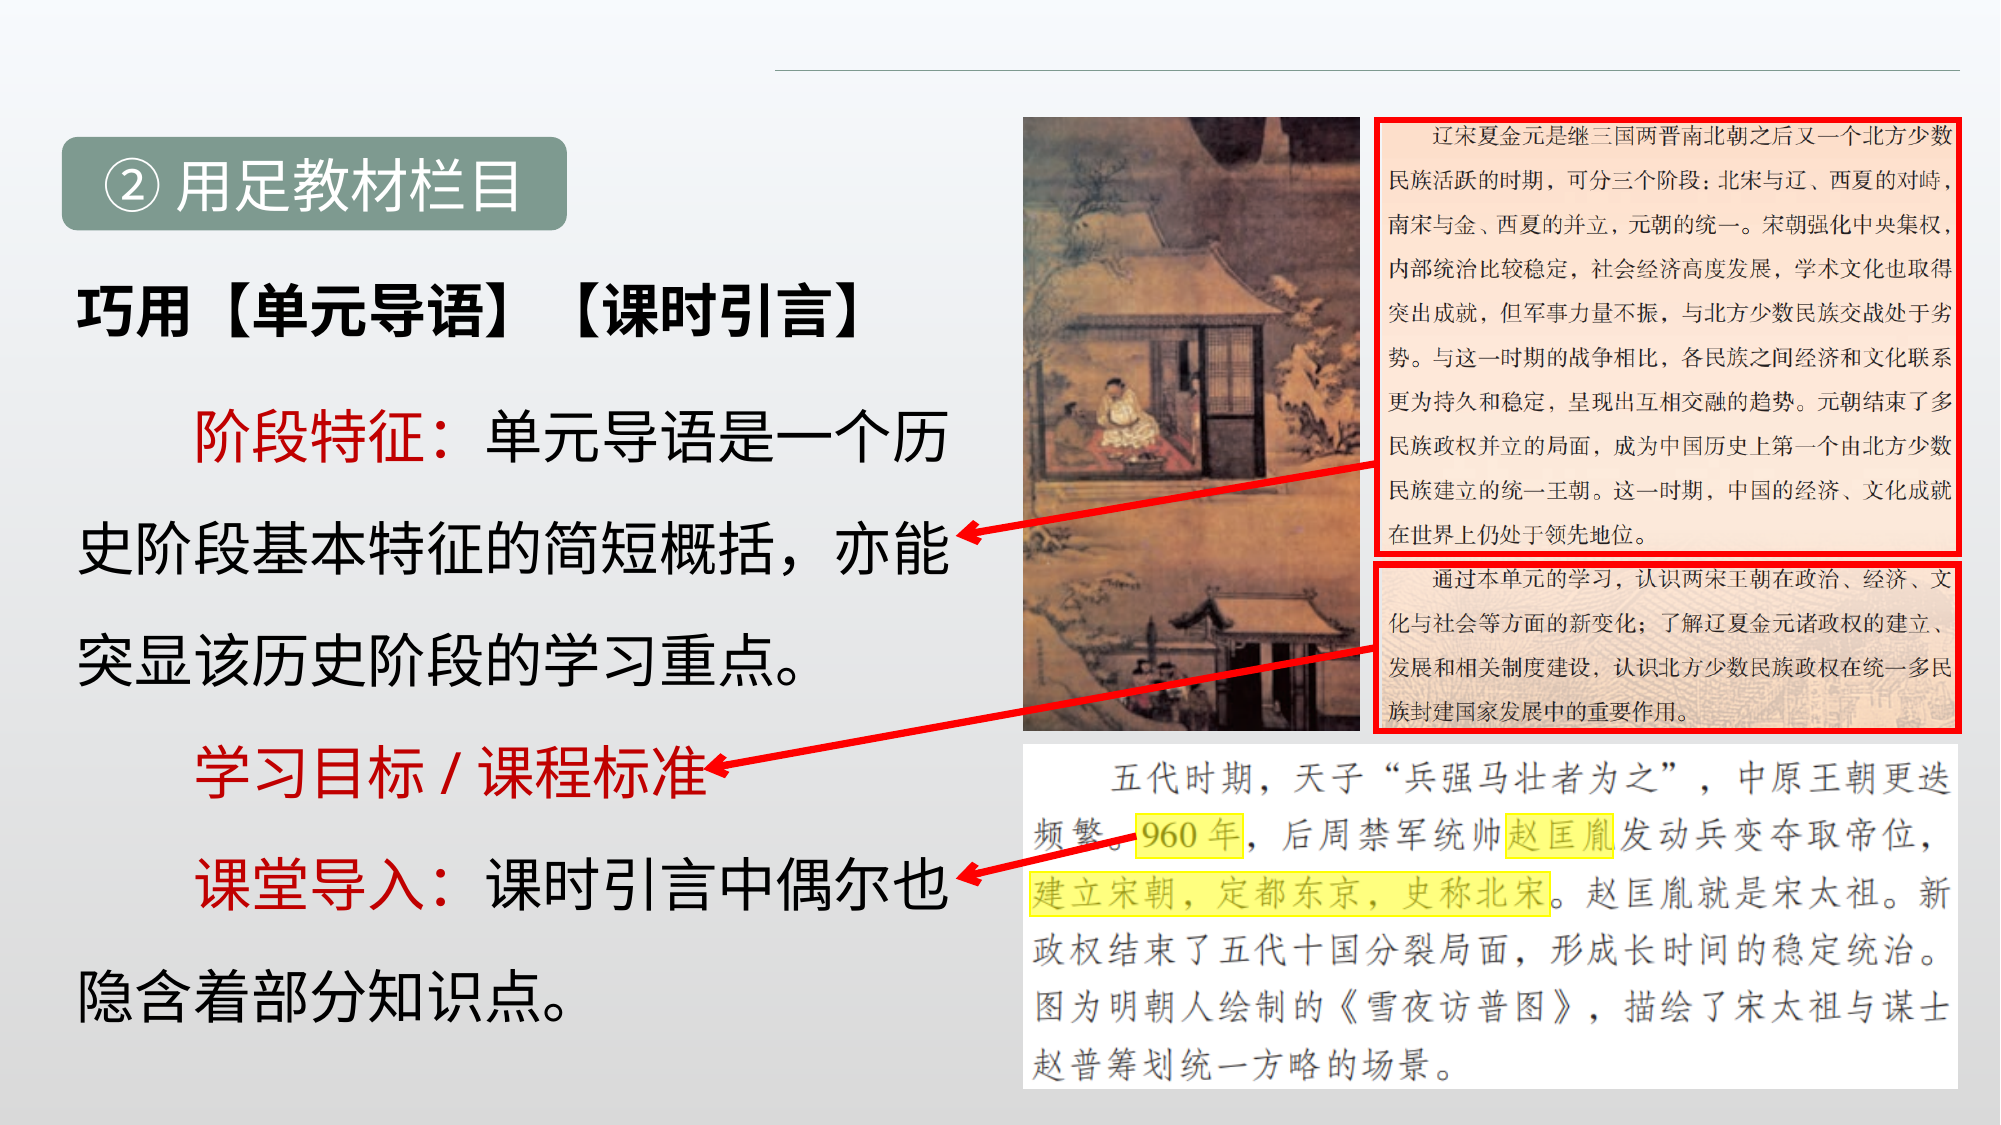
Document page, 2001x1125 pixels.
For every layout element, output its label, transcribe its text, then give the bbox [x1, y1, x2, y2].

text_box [703, 647, 1377, 770]
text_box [955, 836, 1137, 879]
picture [1023, 117, 1360, 463]
picture [1381, 117, 1958, 731]
picture [1023, 744, 1958, 1089]
text_box ②用足教材栏目 [60, 135, 568, 232]
text_box 巧用【单元导语】【课时引言】 [62, 266, 1023, 351]
text_box [1375, 563, 1960, 732]
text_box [955, 463, 1377, 536]
text_box [1376, 119, 1381, 555]
picture [1023, 536, 1360, 647]
text_box 阶段特征：单元导语是一个历史阶段基本特征的简短概括，亦能突显该历史阶段的学习重点。 学习目标/课程标准 课堂导入：课时引言中偶尔也隐含着部分知识点。 [61, 350, 1002, 1038]
